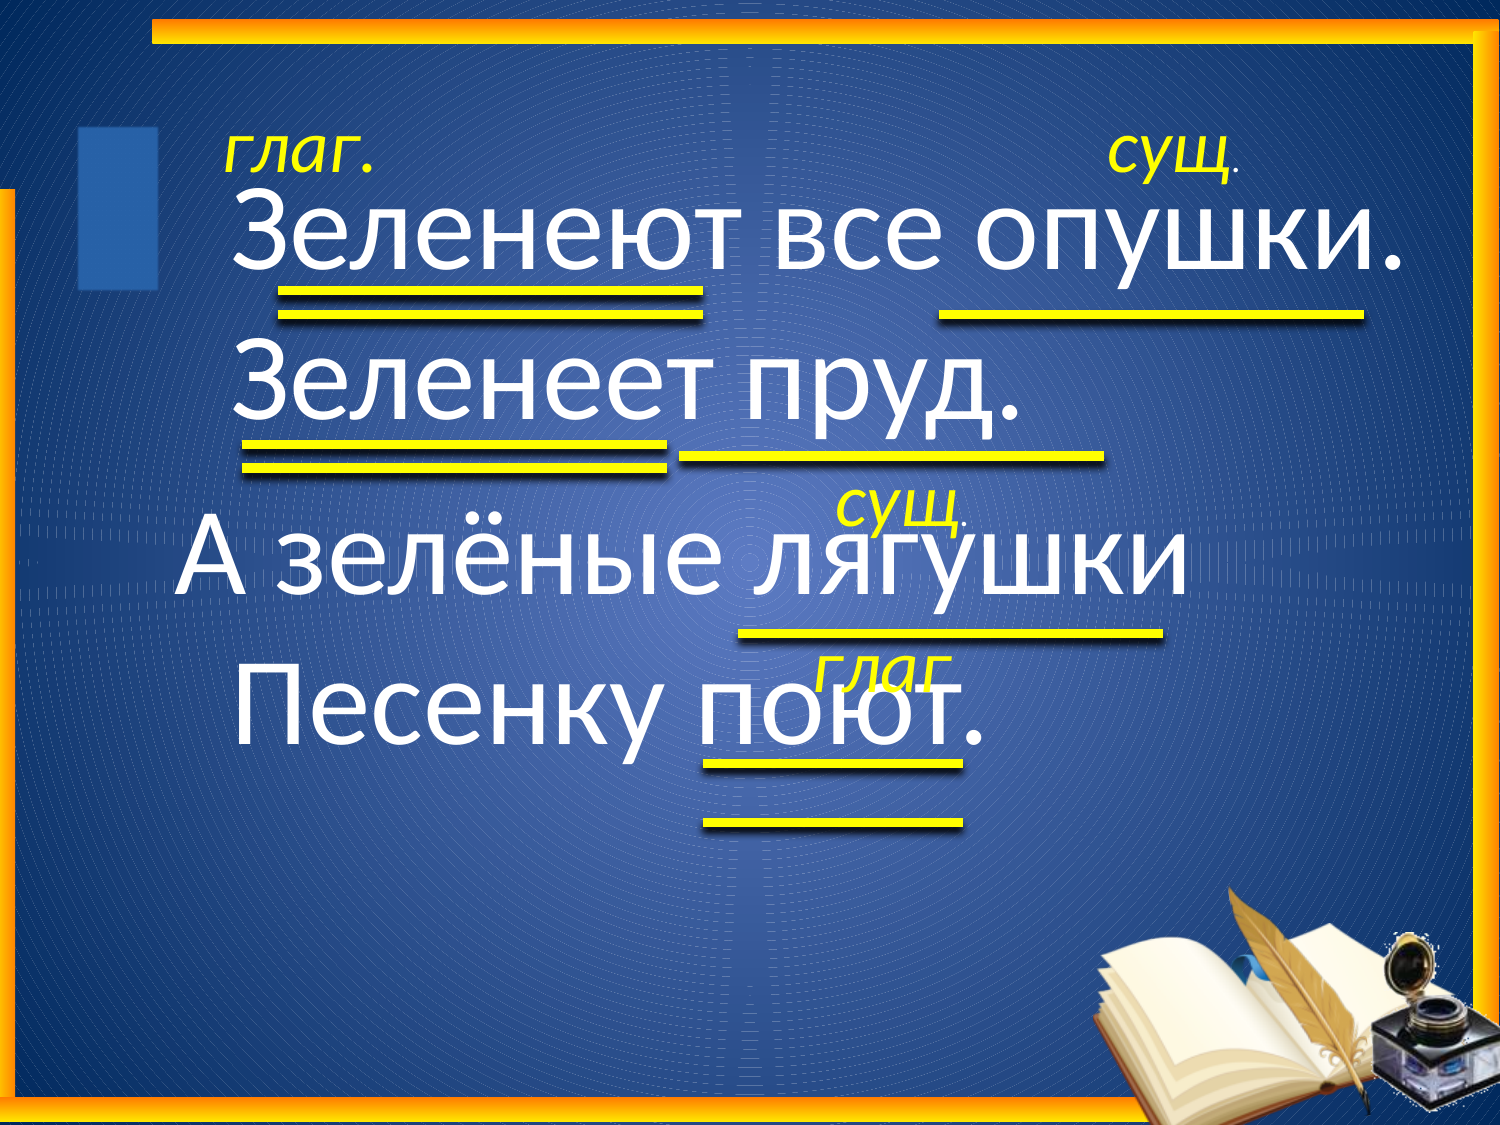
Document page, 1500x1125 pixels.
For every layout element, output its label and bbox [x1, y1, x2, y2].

text_box [702, 762, 963, 823]
text_box [277, 290, 703, 315]
text_box [241, 444, 668, 469]
text_box [0, 19, 1500, 1125]
